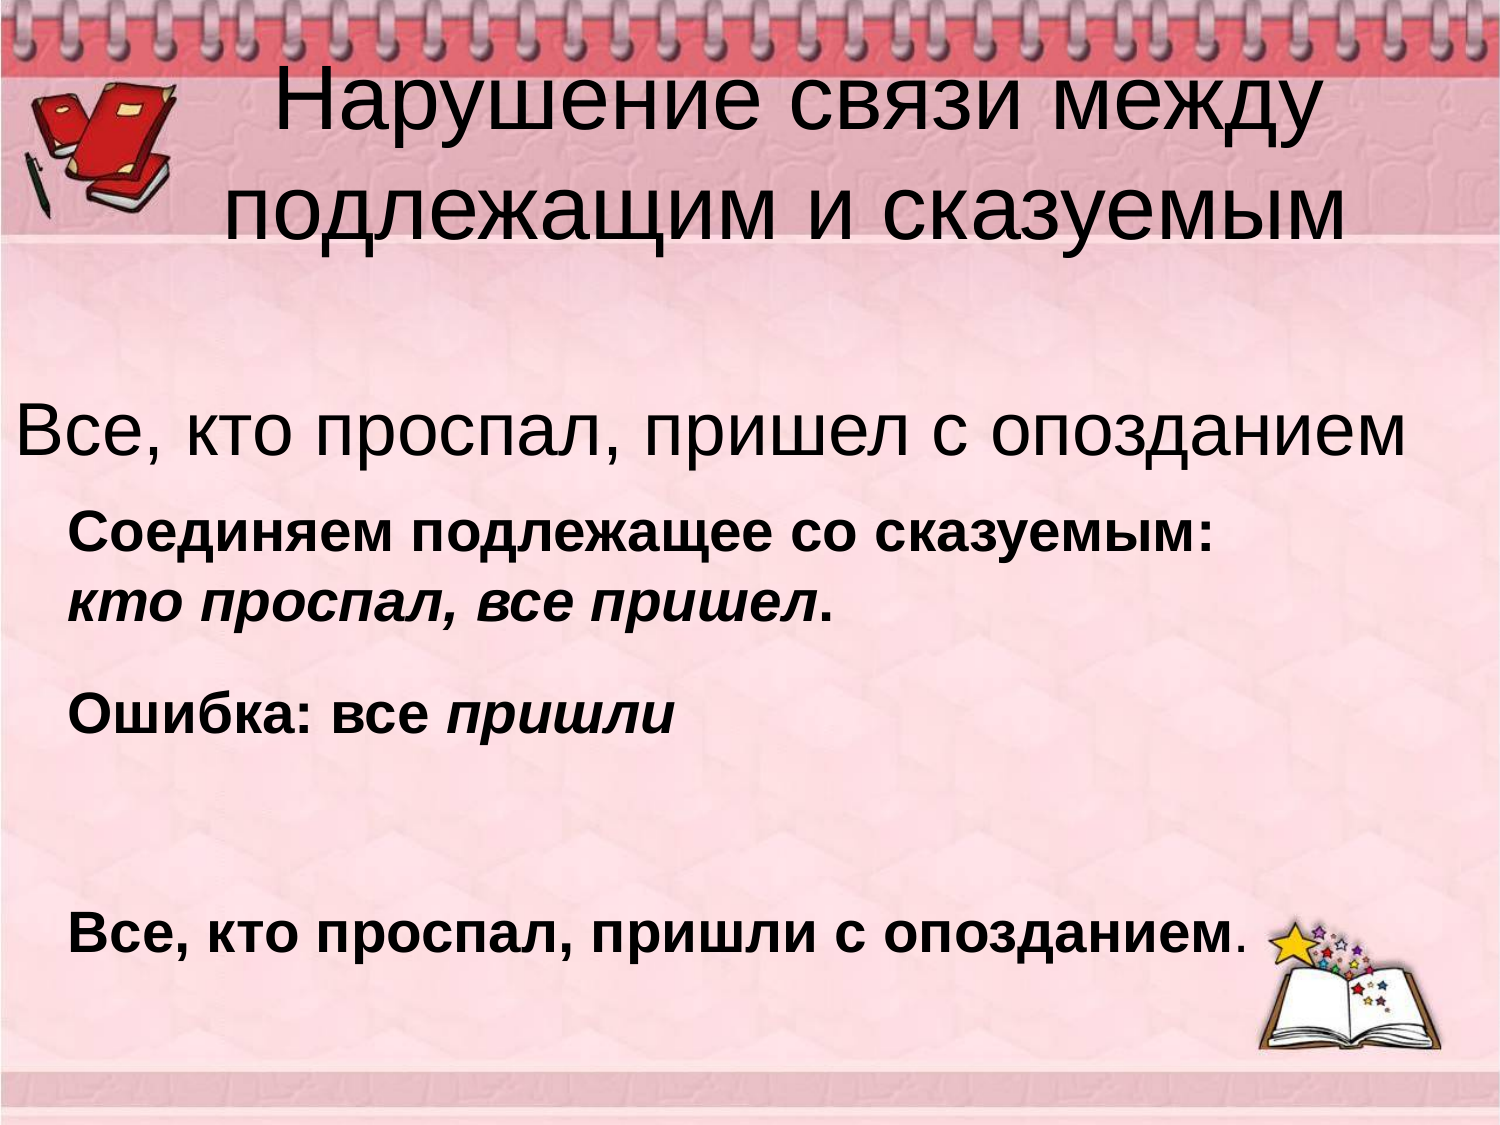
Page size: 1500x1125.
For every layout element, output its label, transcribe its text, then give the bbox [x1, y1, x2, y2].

text_box Ошибка: все пришли [51, 690, 1307, 801]
text_box Все, кто проспал, пришли с опозданием. [51, 856, 1295, 1002]
title Нарушение связи между подлежащим и сказуемым [123, 54, 1474, 243]
picture [0, 0, 1500, 373]
text_box Соединяем подлежащее со сказуемым: кто проспал, все пришел. [51, 513, 1402, 683]
picture [0, 569, 1500, 1125]
text_box Все, кто проспал, пришел с опозданием [0, 373, 1500, 569]
